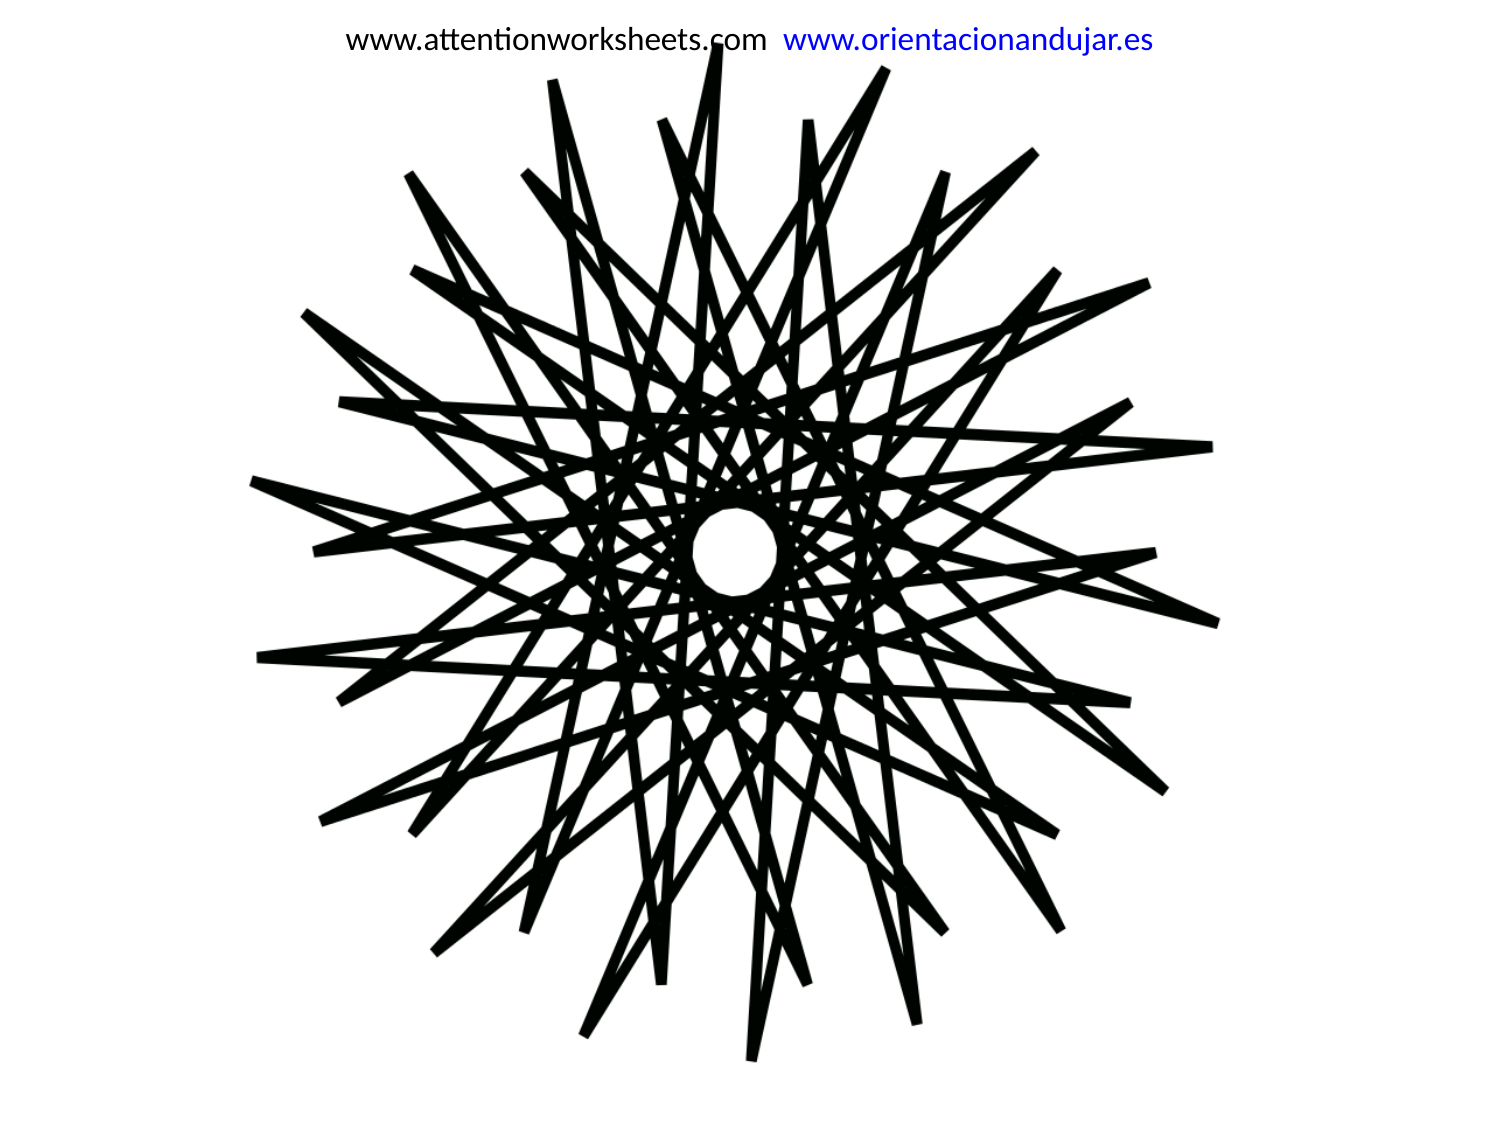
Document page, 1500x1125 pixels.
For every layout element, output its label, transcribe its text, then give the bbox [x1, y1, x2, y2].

text_box www.attentionworksheets.com www.orientacionandujar.es [330, 10, 1170, 36]
picture [245, 37, 1225, 1067]
